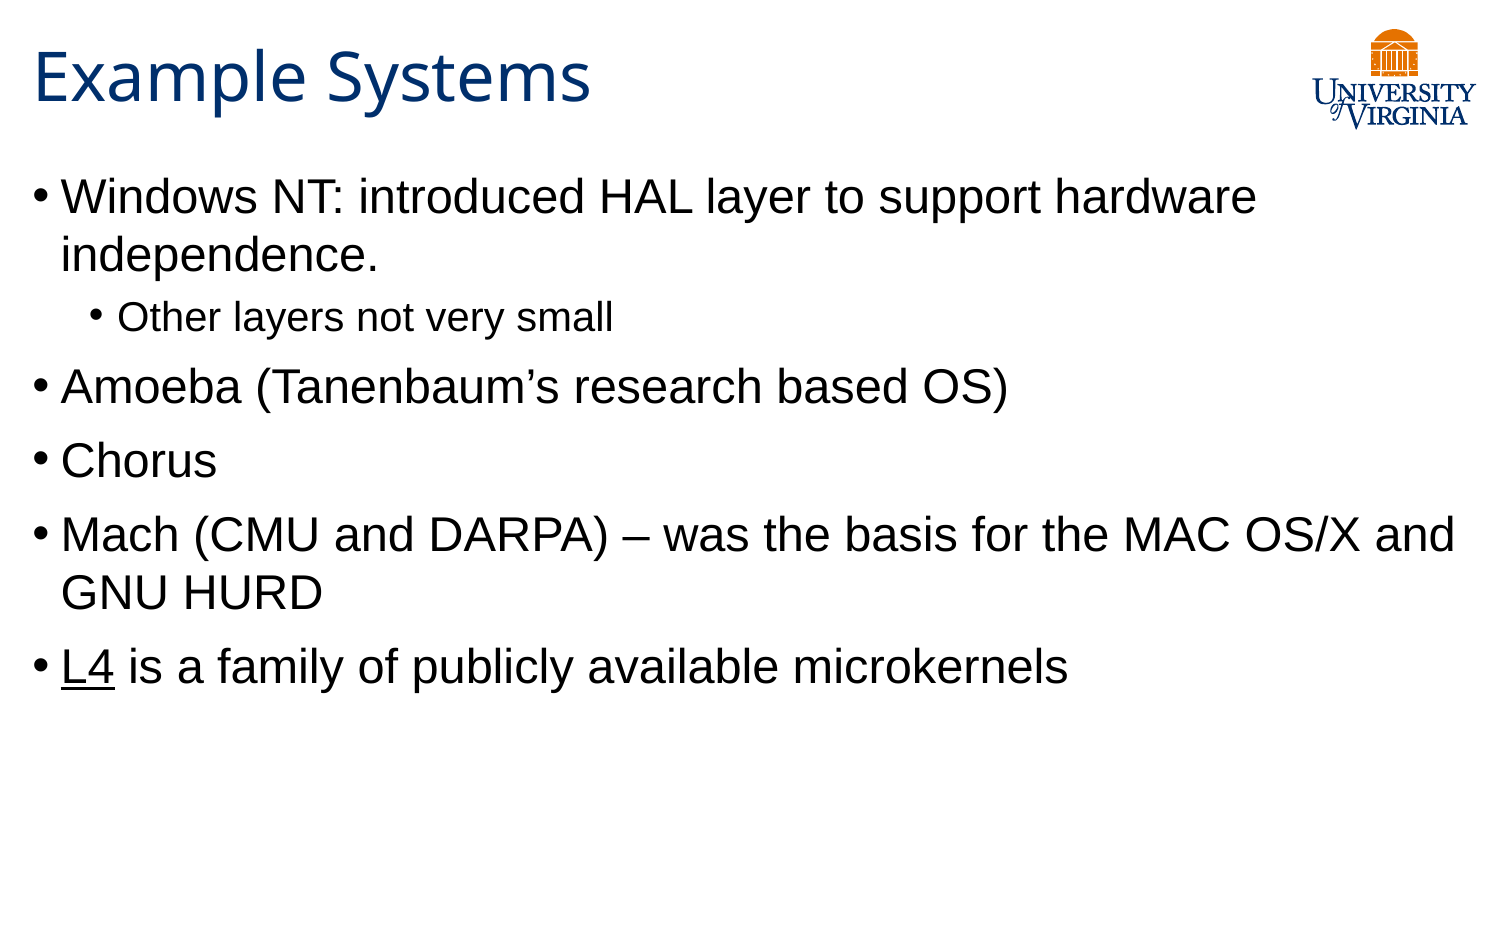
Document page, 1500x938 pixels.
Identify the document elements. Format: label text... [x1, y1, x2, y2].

title Example Systems [17, 14, 1297, 145]
list Windows NT: introduced HAL layer to support hardware independence. Other layers not very small Amoeba (Tanenbaum’s research based OS) Chorus Mach (CMU and DARPA) – was the basis for the MAC OS/X and GNU HURD L4 is a family of publicly available microkernels [17, 157, 1483, 845]
